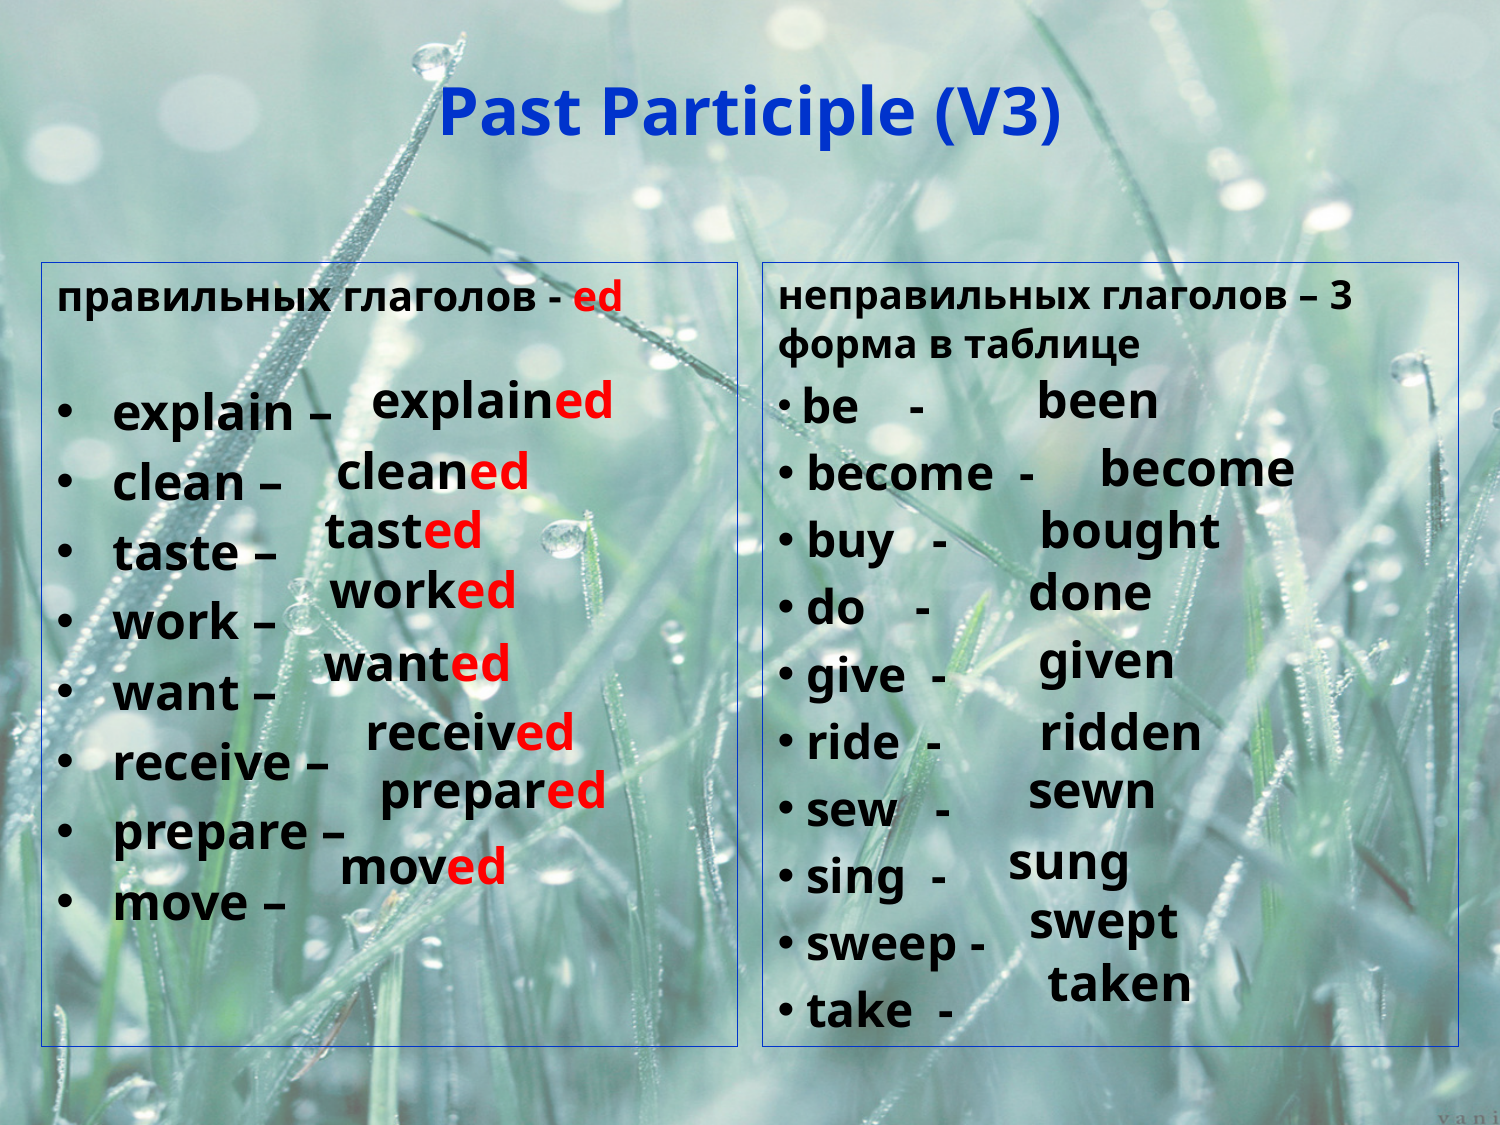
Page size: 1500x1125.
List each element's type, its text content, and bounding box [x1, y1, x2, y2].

text_box become [1085, 428, 1312, 504]
text_box given [1023, 621, 1192, 697]
text_box wanted [308, 623, 527, 699]
list неправильных глаголов – 3 форма в таблице be - become - buy - do - give - ride - sew - sing - sweep - take - [762, 262, 1459, 1047]
text_box taken [1032, 944, 1208, 1019]
text_box worked [314, 550, 534, 626]
text_box sewn [1013, 751, 1173, 827]
text_box tasted [310, 491, 500, 567]
text_box been [1021, 361, 1175, 437]
text_box done [1013, 553, 1169, 628]
text_box swept [1014, 881, 1195, 957]
text_box moved [324, 827, 524, 902]
text_box bought [1024, 491, 1237, 567]
text_box ridden [1024, 692, 1219, 768]
text_box sung [993, 822, 1146, 898]
list правильных глаголов - ed explain – clean – taste – work – want – receive – prepare – move – [41, 262, 738, 1047]
text_box cleaned [321, 432, 546, 508]
text_box prepared [364, 751, 623, 827]
text_box received [350, 692, 592, 768]
title Past Participle (V3) [75, 45, 1425, 233]
text_box explained [356, 361, 631, 437]
